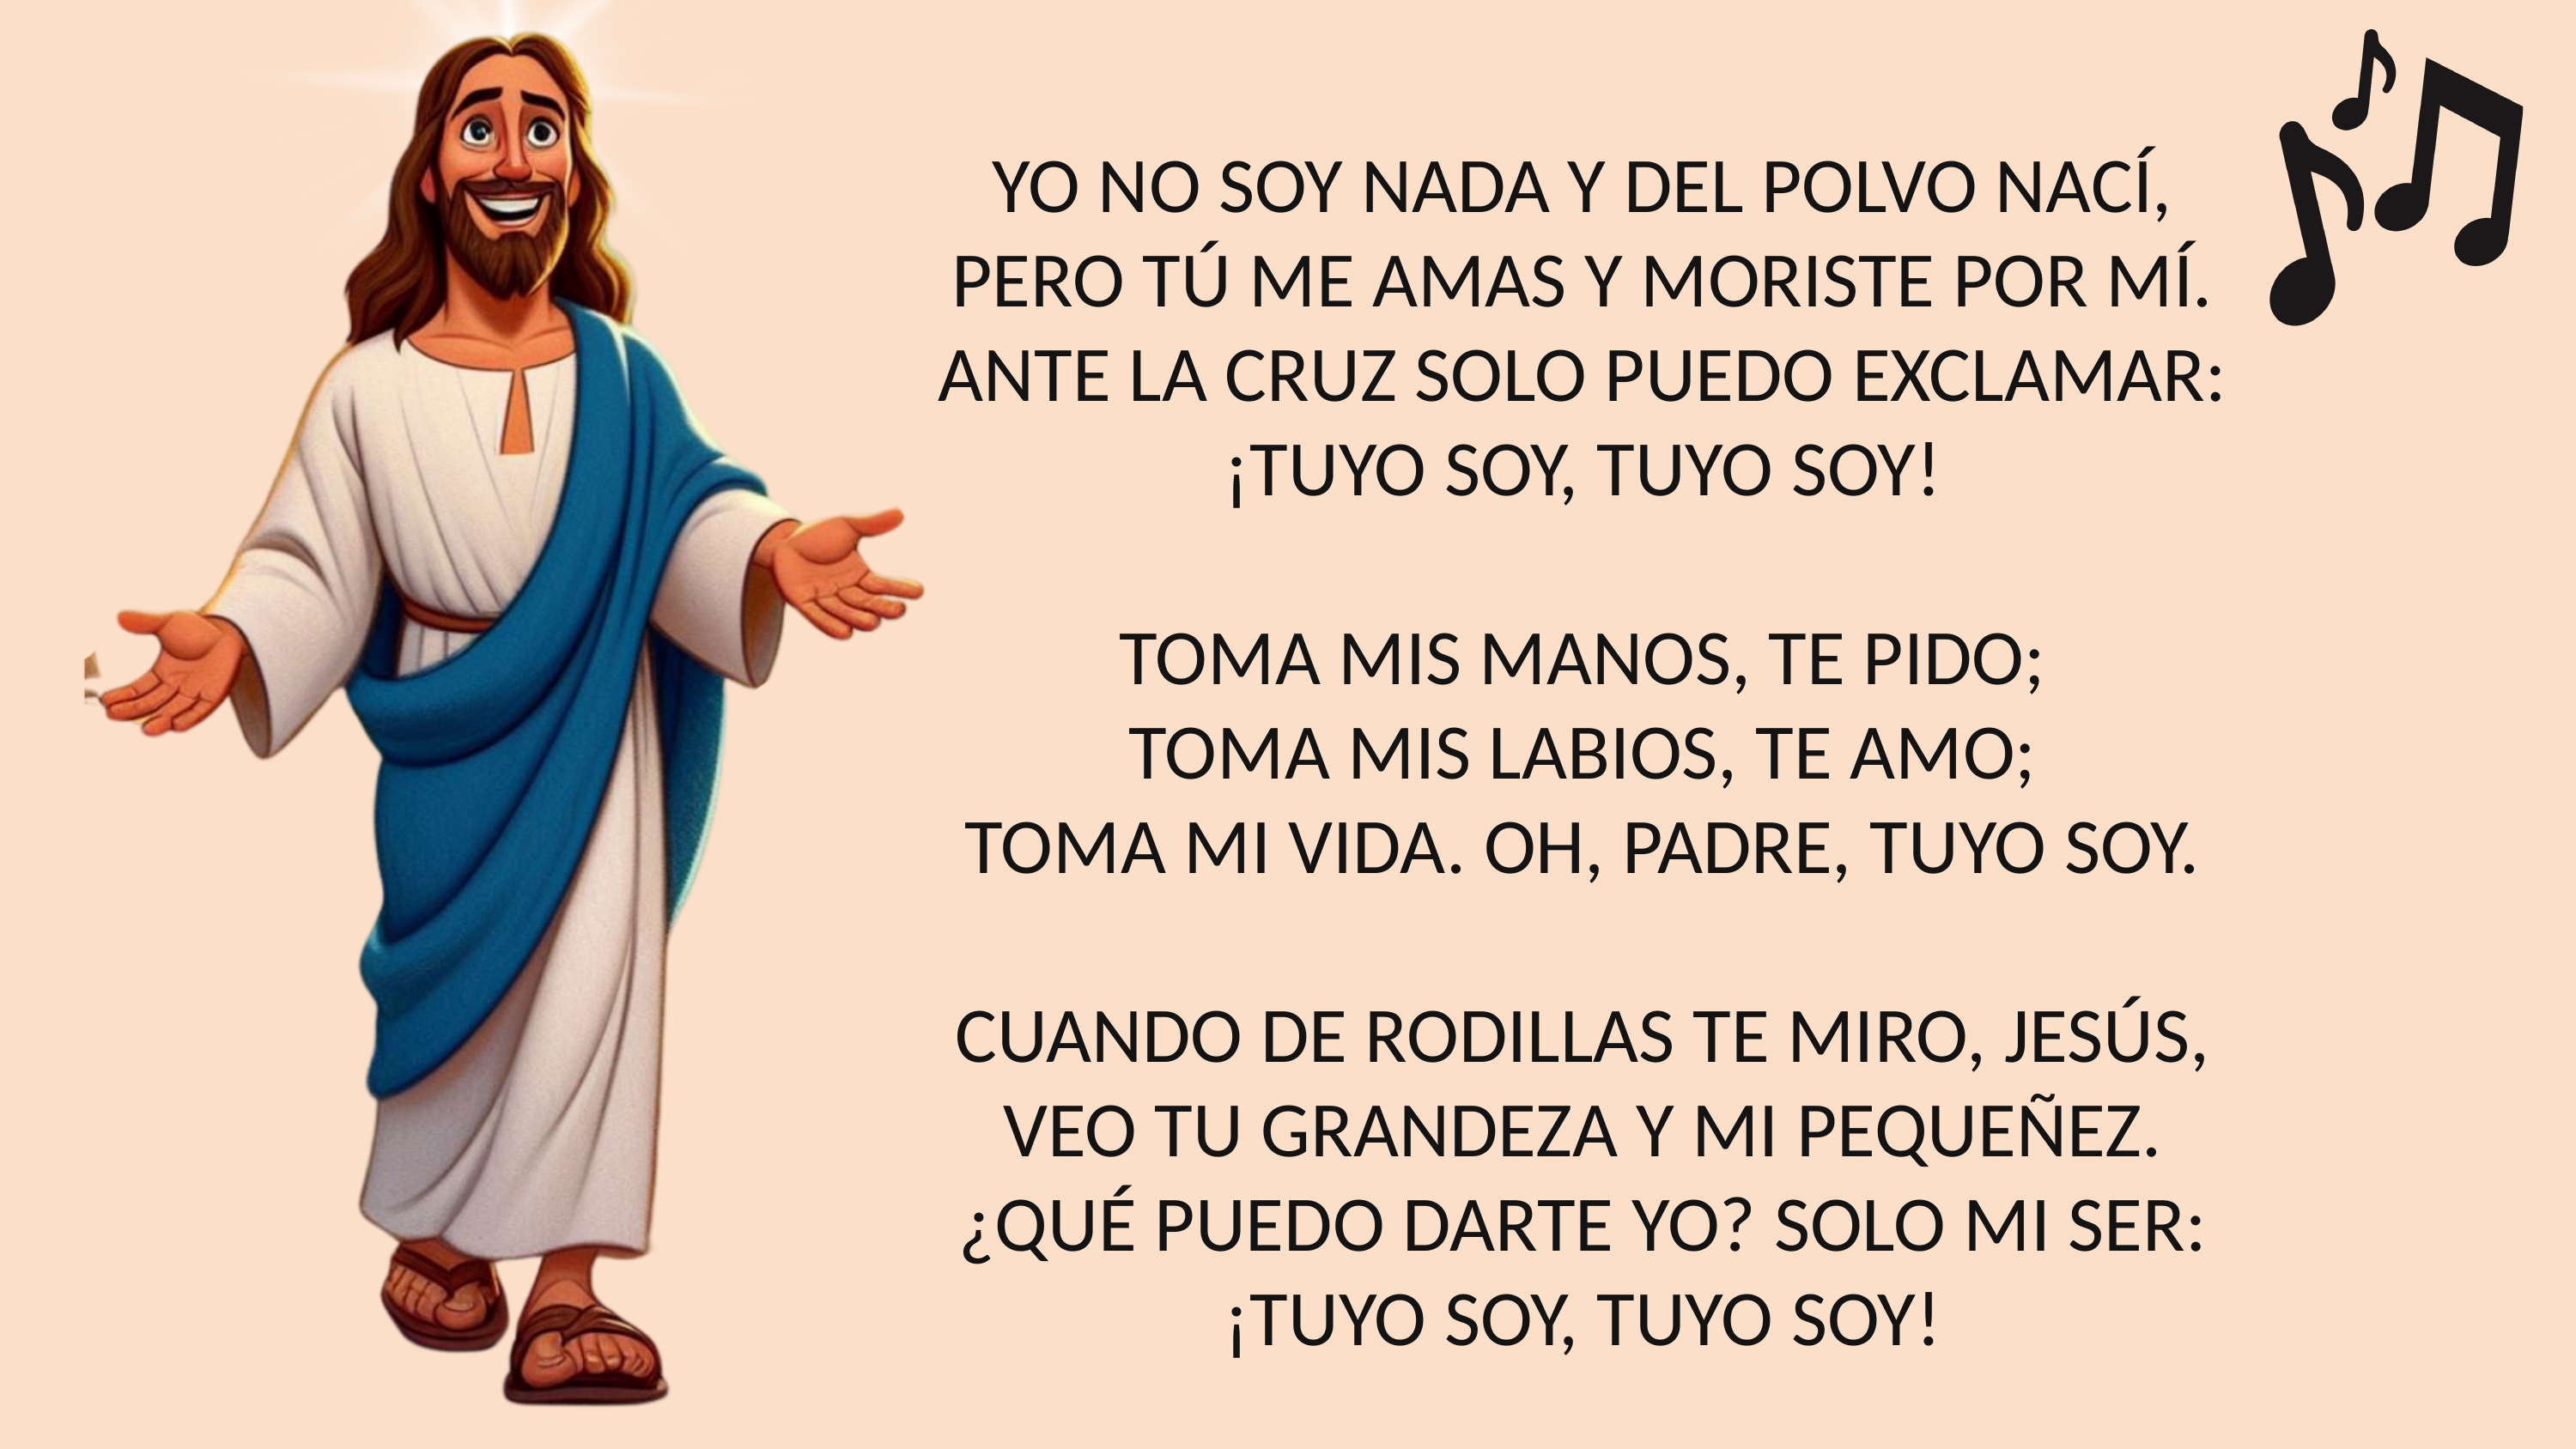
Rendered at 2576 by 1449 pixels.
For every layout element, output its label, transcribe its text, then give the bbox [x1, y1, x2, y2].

text_box [1, 0, 1021, 1449]
text_box [2265, 28, 2524, 326]
text_box YO NO SOY NADA Y DEL POLVO NACÍ, PERO TÚ ME AMAS Y MORISTE POR MÍ. ANTE LA CRUZ SOLO PUEDO EXCLAMAR: ¡TUYO SOY, TUYO SOY! TOMA MIS MANOS, TE PIDO; TOMA MIS LABIOS, TE AMO; TOMA MI VIDA. OH, PADRE, TUYO SOY. CUANDO DE RODILLAS TE MIRO, JESÚS, VEO TU GRANDEZA Y MI PEQUEÑEZ. ¿QUÉ PUEDO DARTE YO? SOLO MI SER: ¡TUYO SOY, TUYO SOY! [1021, 134, 2308, 1361]
